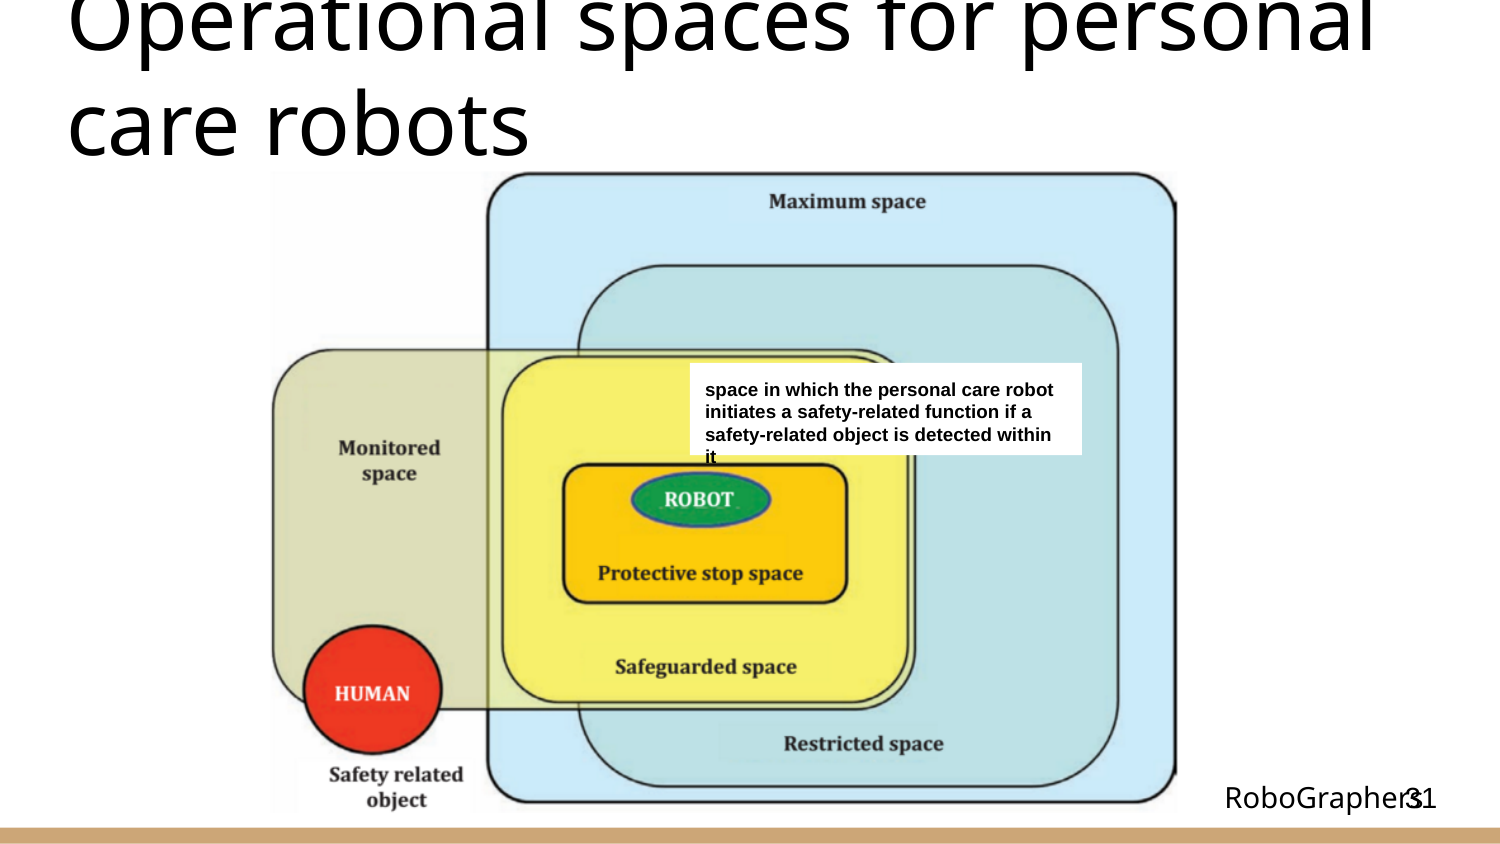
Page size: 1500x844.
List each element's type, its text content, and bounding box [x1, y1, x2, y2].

slide_number ‹#› [1389, 764, 1480, 830]
picture [229, 160, 1214, 814]
title Operational spaces for personal care robots [51, 51, 1449, 189]
title RoboGraphers [1198, 783, 1451, 830]
